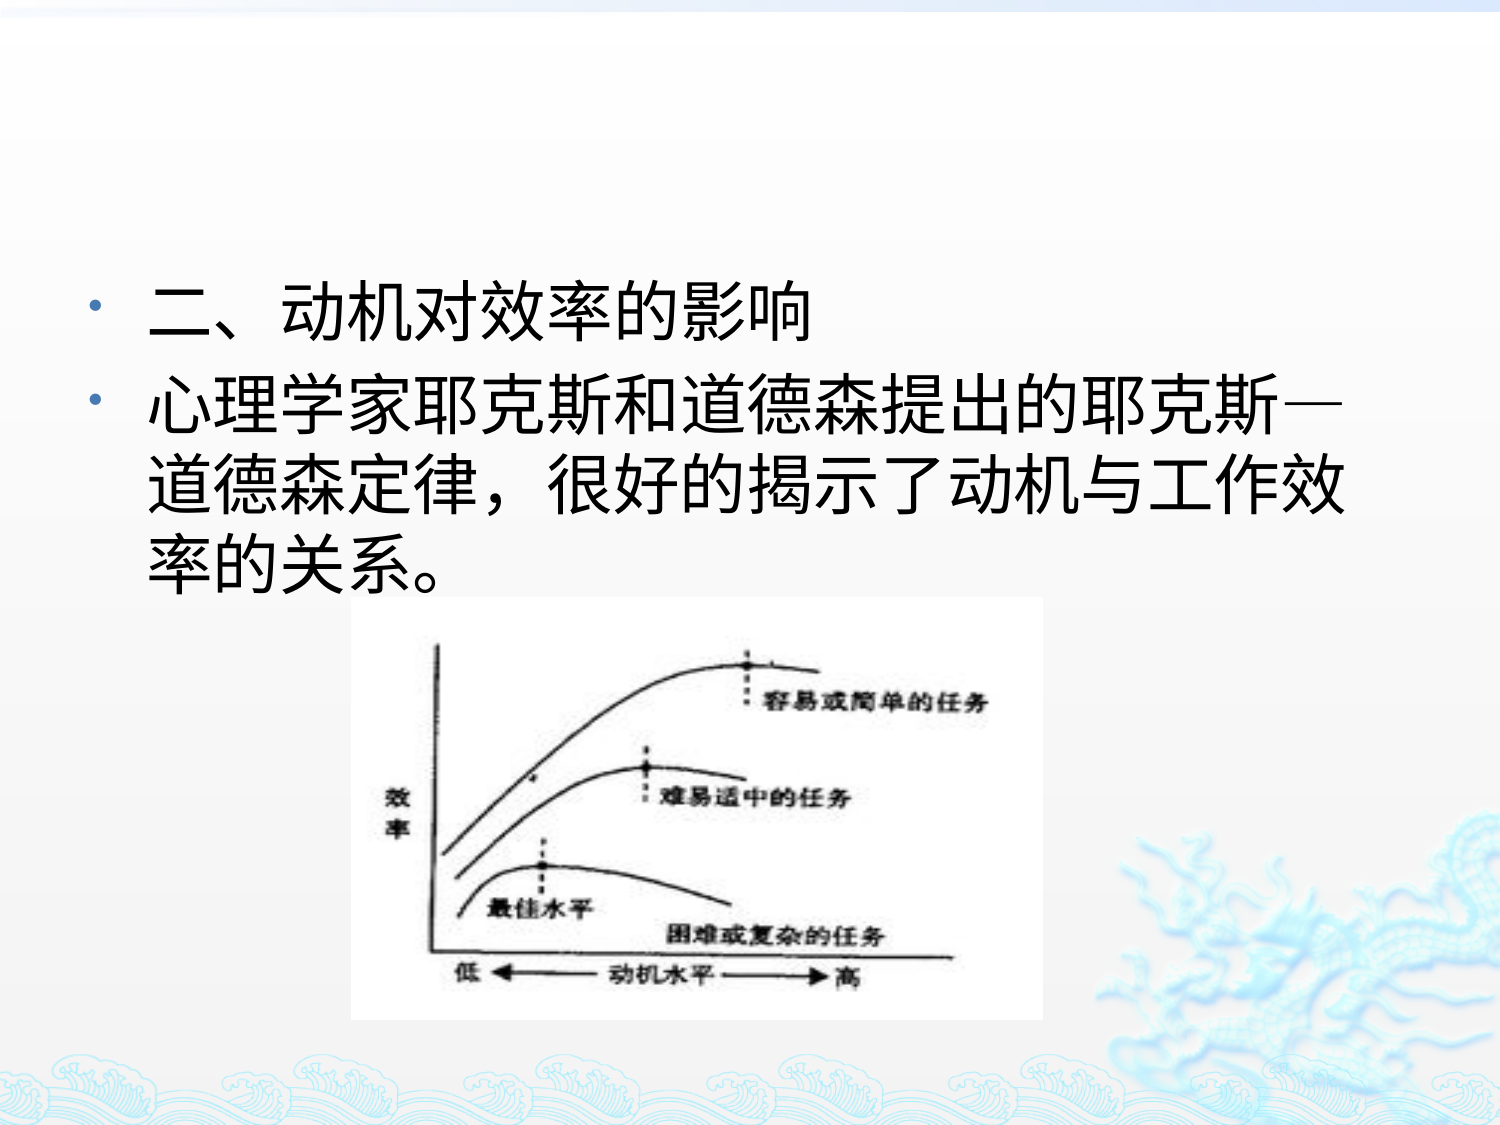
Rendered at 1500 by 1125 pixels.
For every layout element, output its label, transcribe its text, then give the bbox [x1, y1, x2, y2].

picture [350, 597, 1044, 1020]
list 二、动机对效率的影响 心理学家耶克斯和道德森提出的耶克斯—道德森定律，很好的揭示了动机与工作效率的关系。 [75, 262, 1425, 1005]
